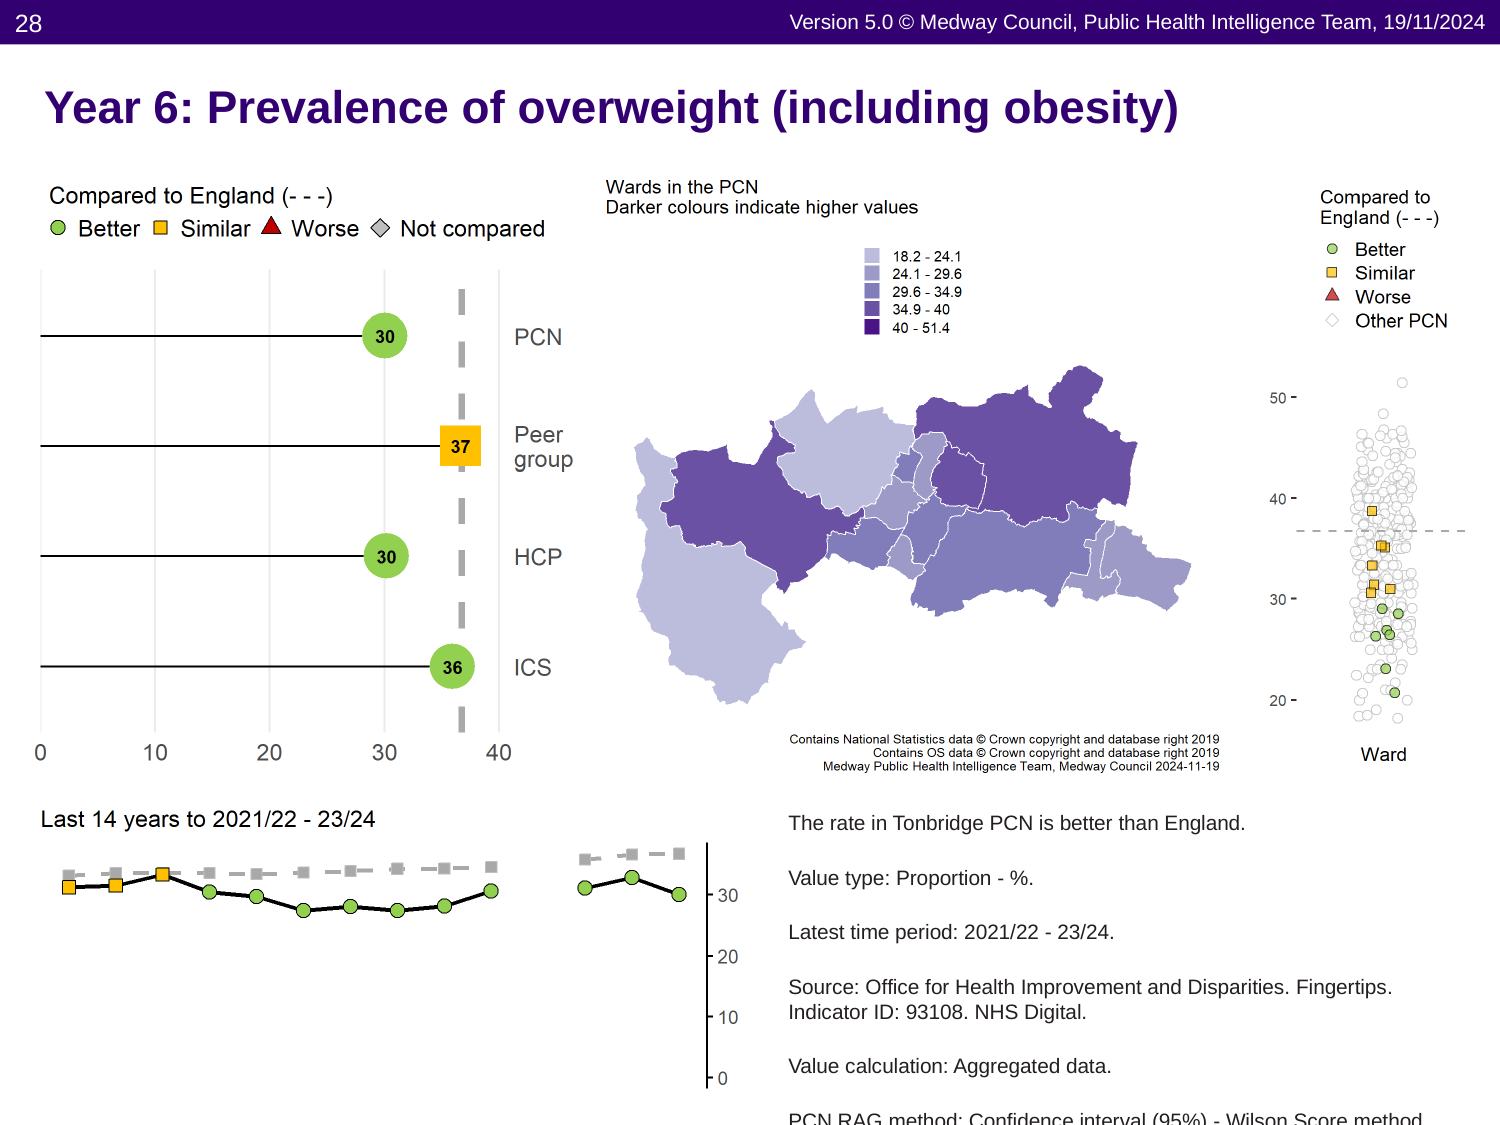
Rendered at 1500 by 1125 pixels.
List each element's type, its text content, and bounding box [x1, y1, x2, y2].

list 28 [0, 0, 95, 95]
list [1233, 164, 1483, 776]
list The rate in Tonbridge PCN is better than England. Value type: Proportion - %. Latest time period: 2021/22 - 23/24. Source: Office for Health Improvement and Disparities. Fingertips. Indicator ID: 93108. NHS Digital. Value calculation: Aggregated data. PCN RAG method: Confidence interval (95%) - Wilson Score method. Small area type: Ward. [773, 802, 1483, 1106]
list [29, 164, 585, 776]
title Year 6: Prevalence of overweight (including obesity) [29, 70, 1471, 138]
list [605, 164, 1221, 776]
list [29, 798, 751, 1107]
list Version 5.0 © Medway Council, Public Health Intelligence Team, 19/11/2024 [419, 0, 1500, 43]
